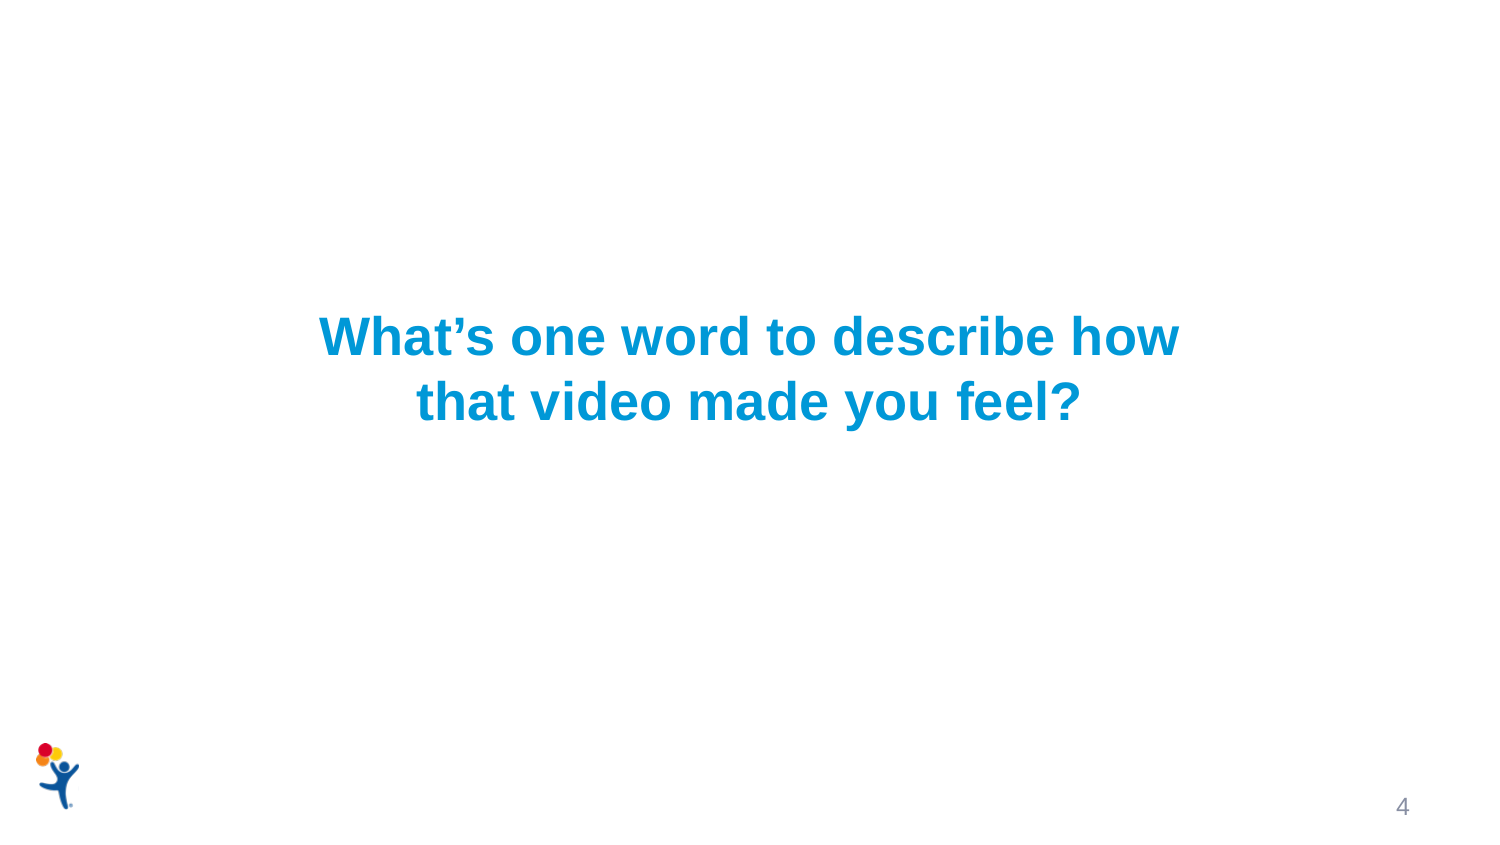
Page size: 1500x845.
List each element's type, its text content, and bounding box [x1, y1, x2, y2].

picture [36, 743, 79, 811]
slide_number 4 [1074, 782, 1425, 828]
list What’s one word to describe how that video made you feel? [278, 292, 1222, 439]
